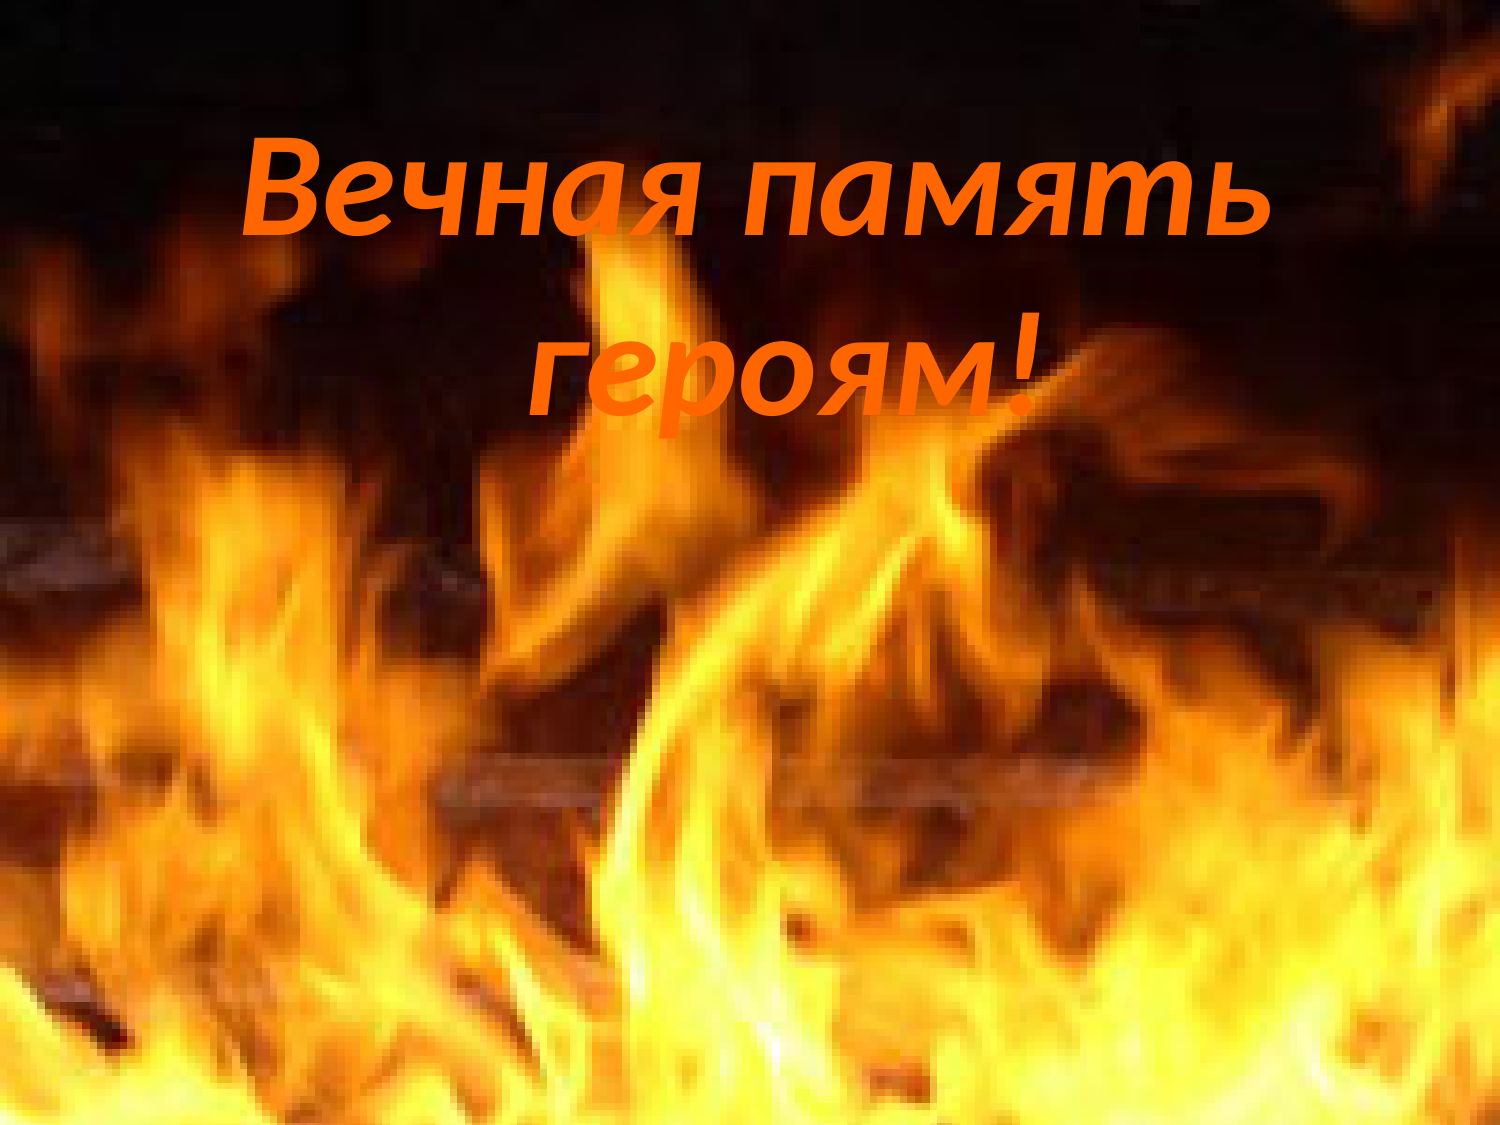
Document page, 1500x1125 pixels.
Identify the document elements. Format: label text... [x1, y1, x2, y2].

list Вечная память героям! [76, 78, 1437, 821]
title [0, 0, 1500, 1125]
